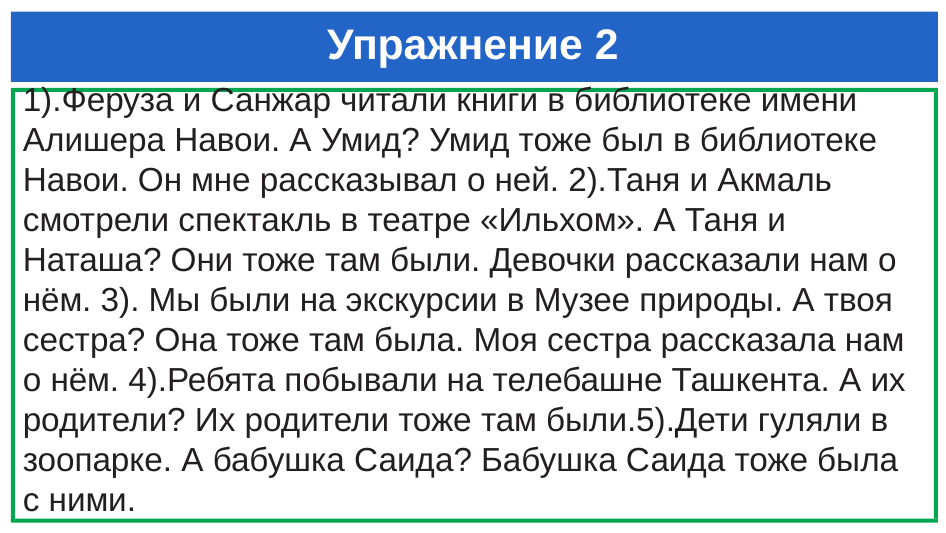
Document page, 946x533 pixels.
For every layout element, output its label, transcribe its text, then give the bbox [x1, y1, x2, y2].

list 1).Феруза и Санжар читали книги в библиотеке имени Алишера Навои. А Умид? Умид тоже был в библиотеке Навои. Он мне рассказывал о ней. 2).Таня и Акмаль смотрели спектакль в театре «Ильхом». А Таня и Наташа? Они тоже там были. Девочки рассказали нам о нём. 3). Мы были на экскурсии в Музее природы. А твоя сестра? Она тоже там была. Моя сестра рассказала нам о нём. 4).Ребята побывали на телебашне Ташкента. А их родители? Их родители тоже там были.5).Дети гуляли в зоопарке. А бабушка Саида? Бабушка Саида тоже была с ними. [22, 78, 923, 533]
title Упражнение 2 [49, 16, 897, 69]
